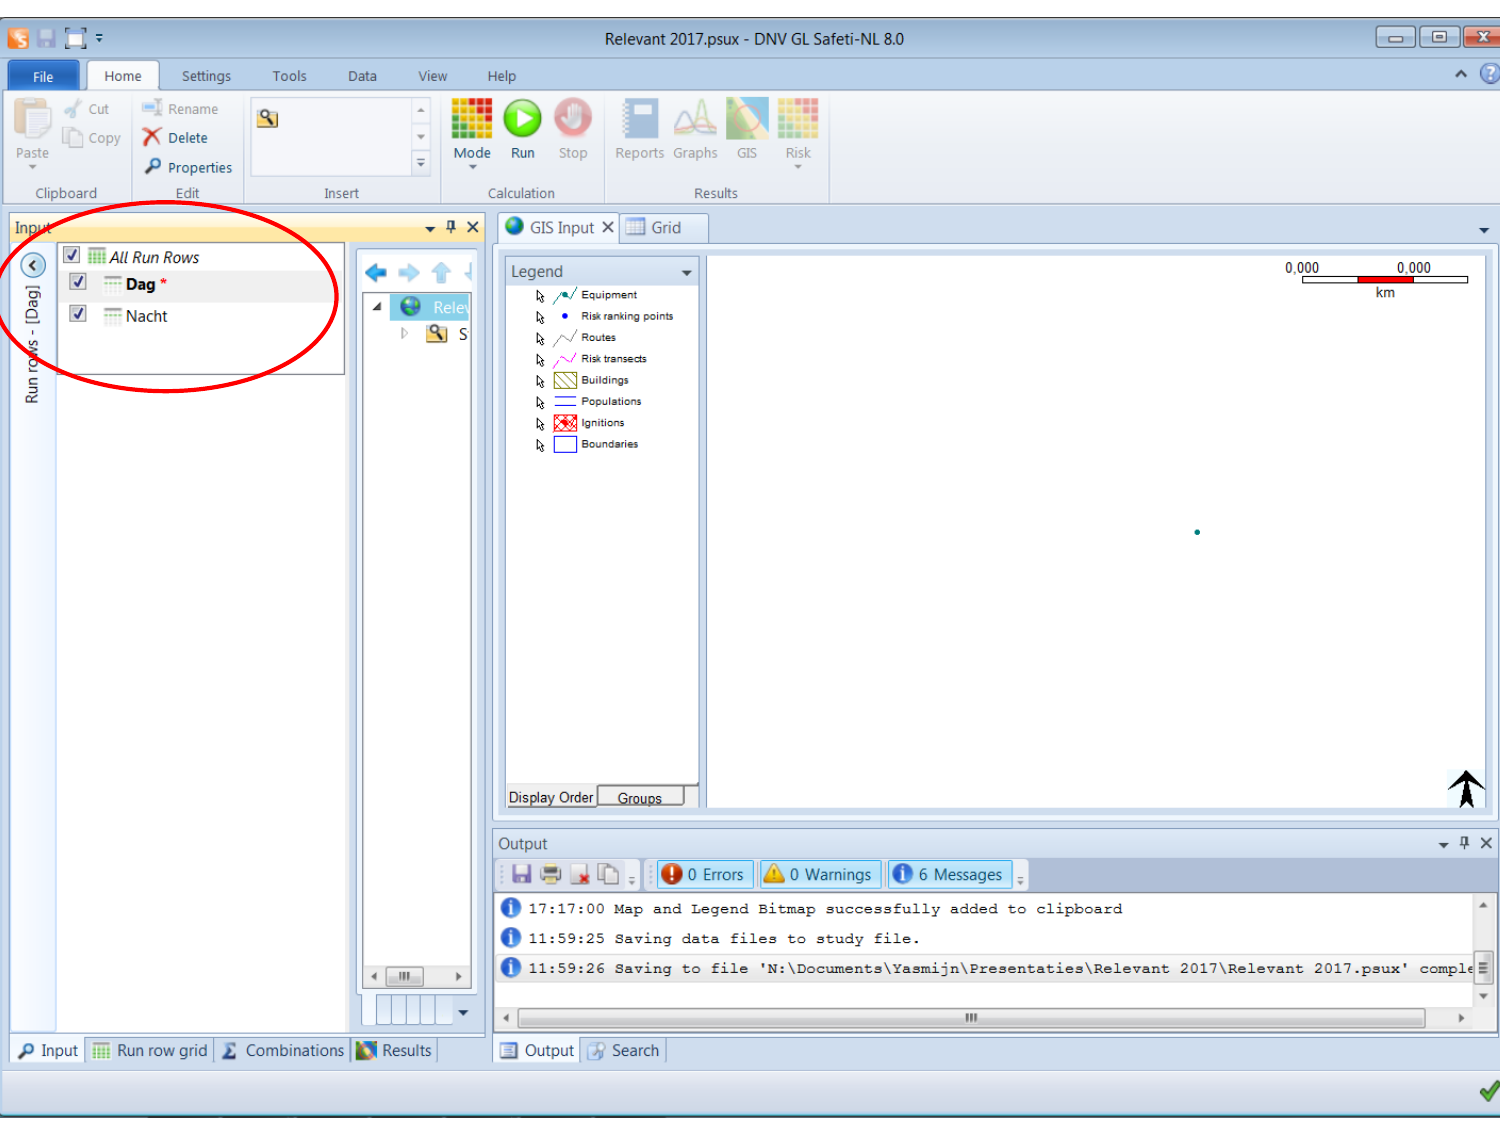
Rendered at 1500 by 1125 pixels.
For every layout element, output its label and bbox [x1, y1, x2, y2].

text_box [0, 0, 1500, 17]
picture [0, 17, 1500, 1118]
